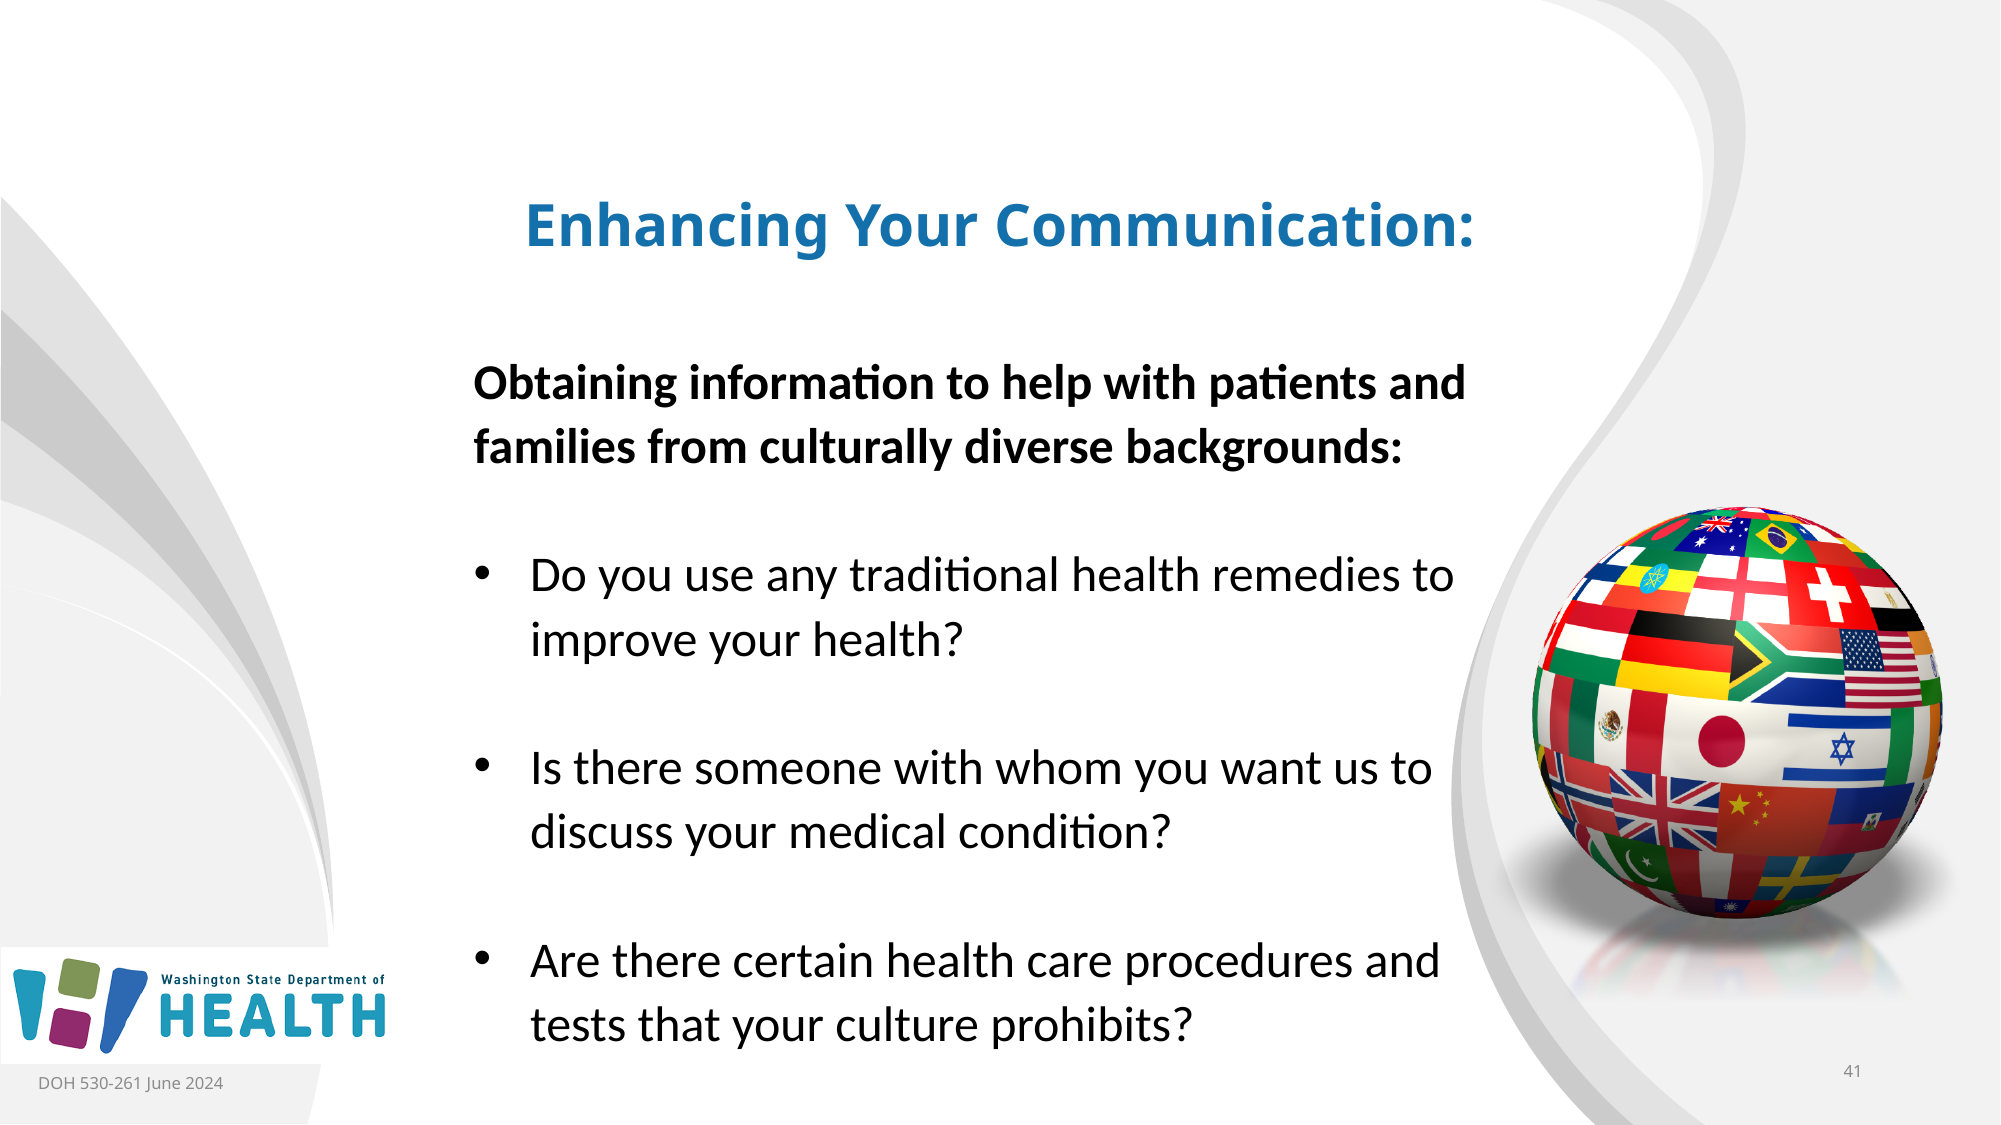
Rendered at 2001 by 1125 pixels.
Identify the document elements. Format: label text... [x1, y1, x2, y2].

title Enhancing Your Communication: [474, 187, 1526, 376]
text_box Obtaining information to help with patients and families from culturally diverse backgrounds: Do you use any traditional health remedies to improve your health? Is there someone with whom you want us to discuss your medical condition? Are there certain health care procedures and tests that your culture prohibits? [458, 337, 1496, 1125]
slide_number 41 [1412, 1062, 1863, 1083]
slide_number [38, 1062, 588, 1103]
picture [1472, 495, 2000, 1003]
picture [1, 947, 396, 1064]
